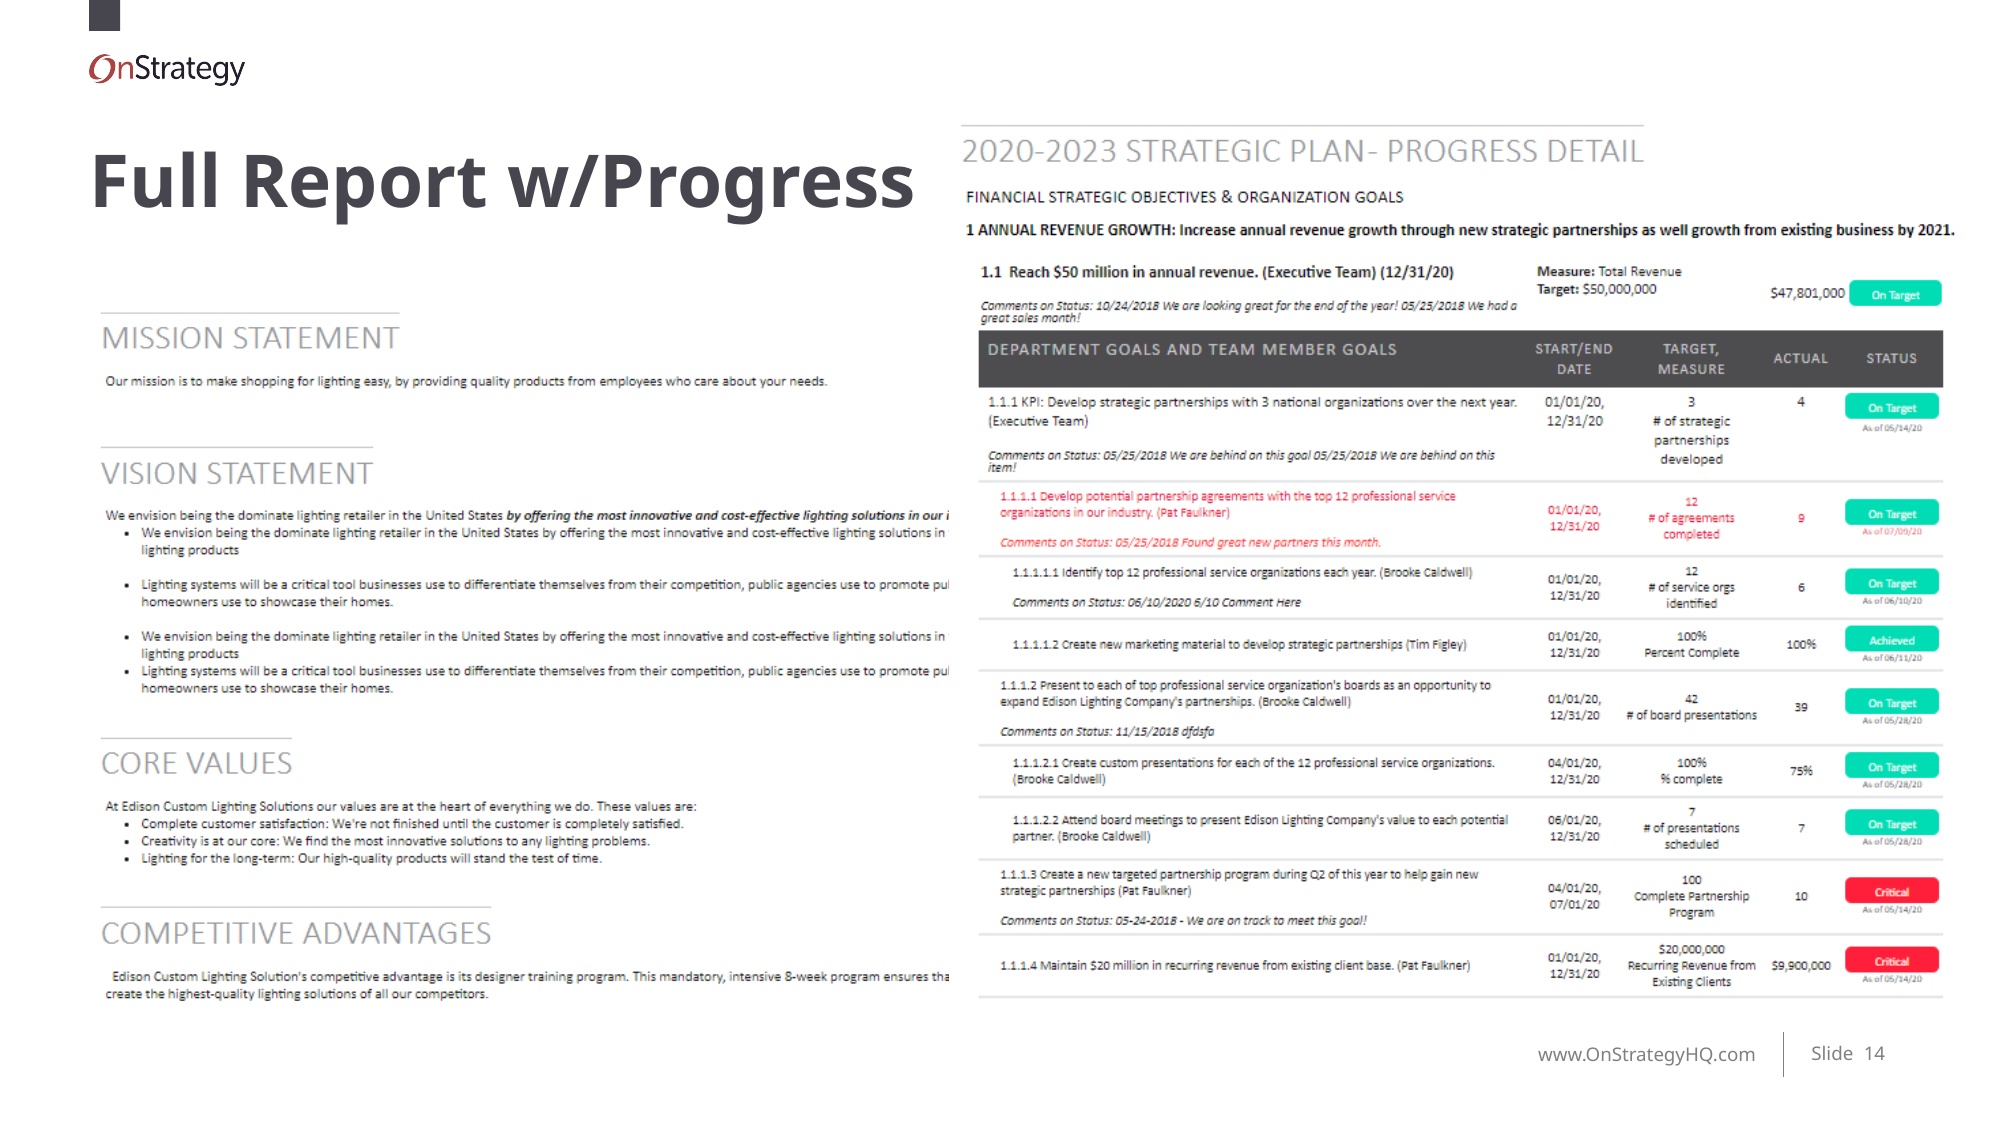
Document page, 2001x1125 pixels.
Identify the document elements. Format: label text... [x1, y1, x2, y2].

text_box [89, 0, 245, 86]
picture [89, 117, 1961, 1040]
text_box Full Report w/Progress [89, 117, 949, 223]
